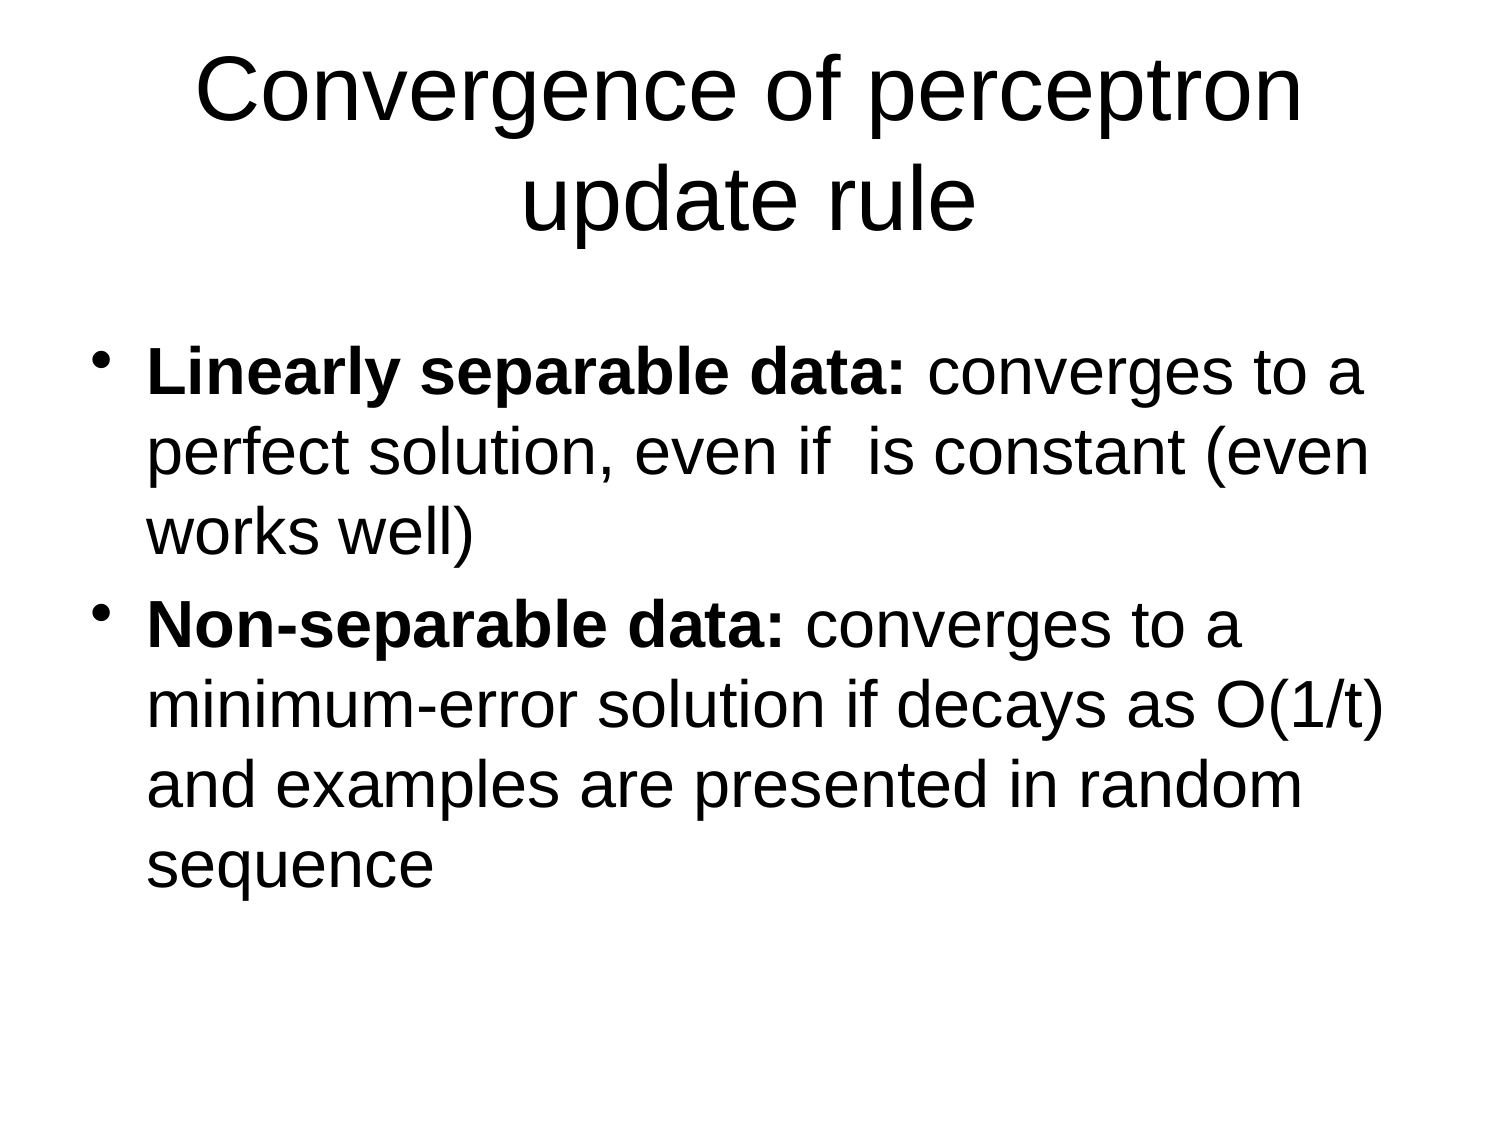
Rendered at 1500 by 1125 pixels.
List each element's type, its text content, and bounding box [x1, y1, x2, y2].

title Convergence of perceptron update rule [74, 44, 1426, 233]
